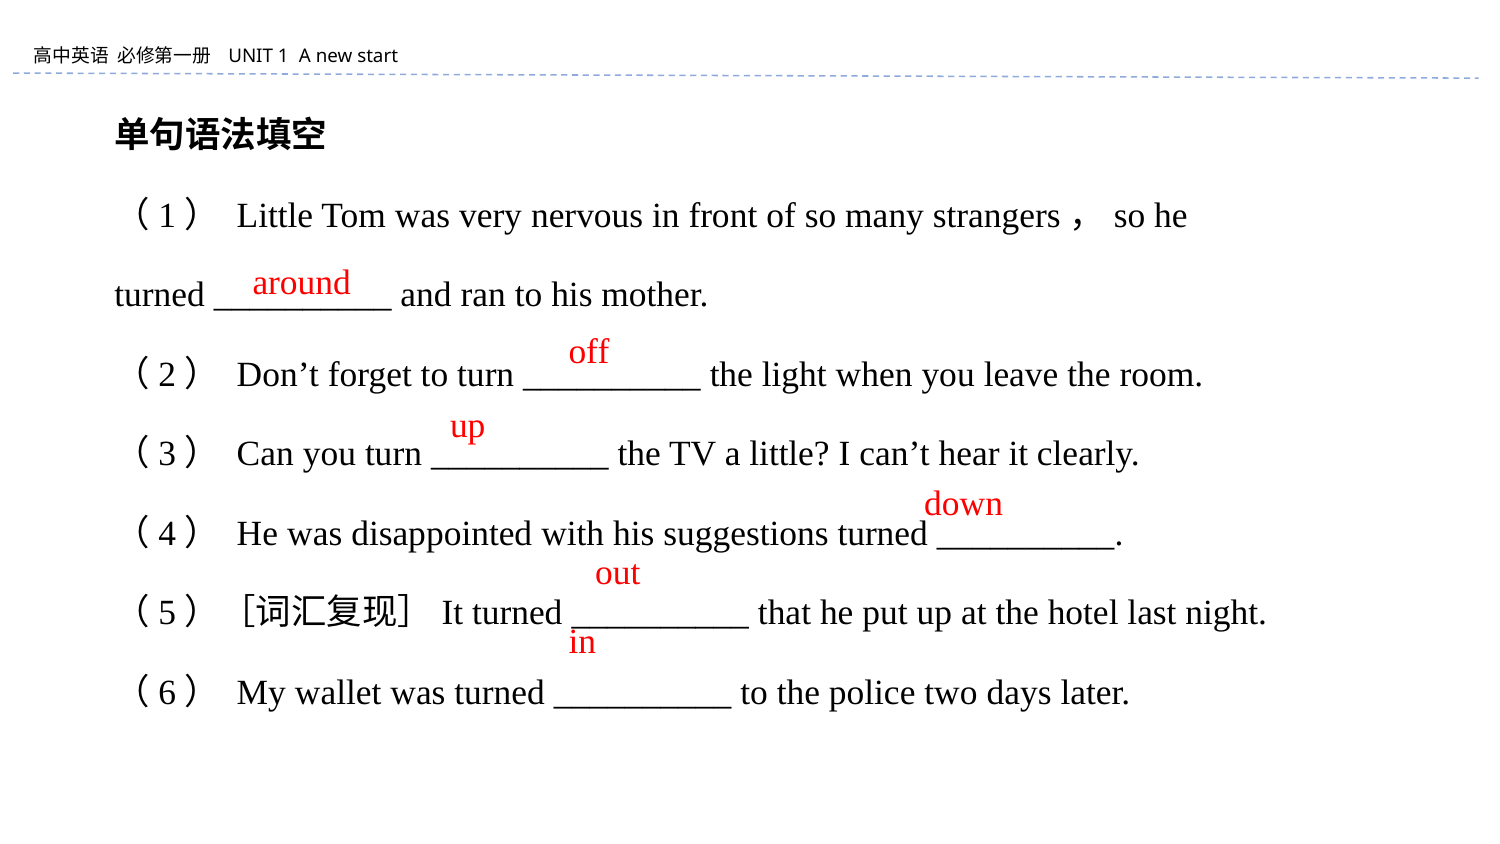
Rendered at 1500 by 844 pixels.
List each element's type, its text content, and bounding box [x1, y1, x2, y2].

text_box down [912, 474, 1059, 529]
text_box around [241, 253, 404, 308]
text_box off [557, 322, 697, 376]
list 单句语法填空 （1） Little Tom was very nervous in front of so many strangers，so he turned __________ and ran to his mother. （2） Don’t forget to turn __________ the light when you leave the room. （3） Can you turn __________ the TV a little? I can’t hear it clearly. （4） He was disappointed with his suggestions turned __________. （5）［词汇复现］It turned __________ that he put up at the hotel last night. （6） My wallet was turned __________ to the police two days later. [103, 85, 1397, 760]
text_box up [438, 396, 529, 451]
text_box in [557, 612, 697, 666]
text_box out [583, 543, 720, 598]
